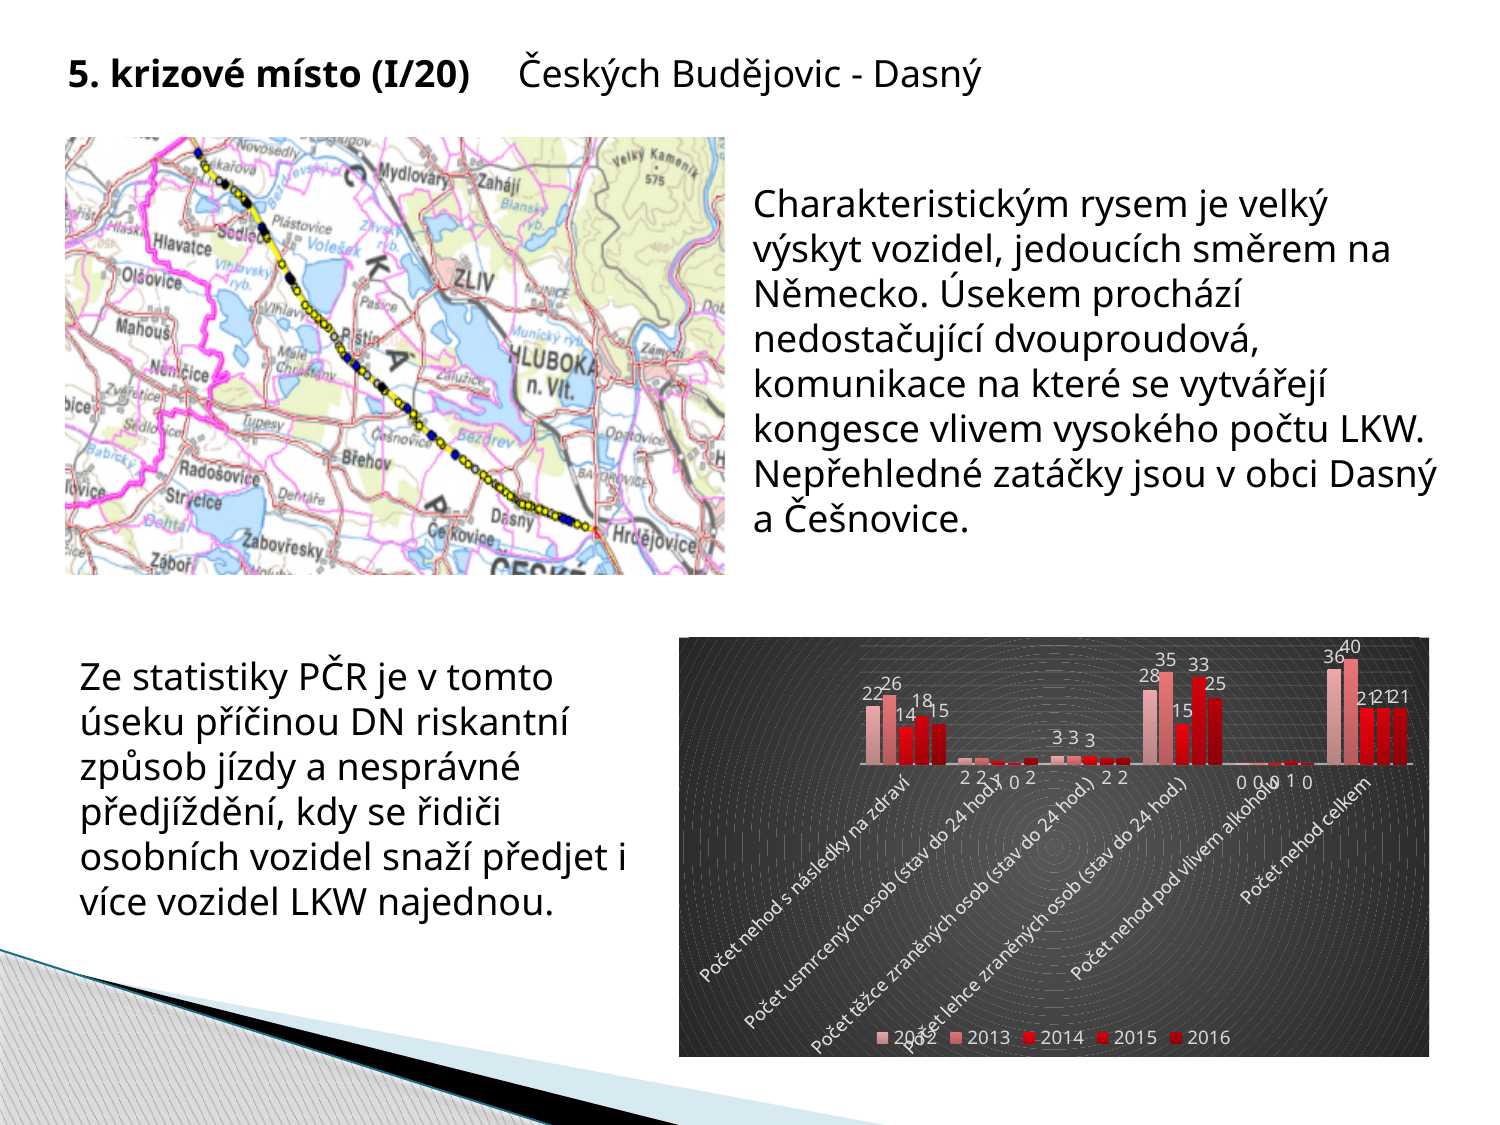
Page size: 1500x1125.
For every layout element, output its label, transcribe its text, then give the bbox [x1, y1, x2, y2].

picture [64, 136, 727, 575]
text_box 5. krizové místo (I/20) Českých Budějovic - Dasný [53, 42, 1400, 103]
text_box Charakteristickým rysem je velký výskyt vozidel, jedoucích směrem na Německo. Úsekem prochází nedostačující dvouproudová, komunikace na které se vytvářejí kongesce vlivem vysokého počtu LKW. Nepřehledné zatáčky jsou v obci Dasný a Češnovice. [738, 172, 1459, 548]
text_box Ze statistiky PČR je v tomto úseku příčinou DN riskantní způsob jízdy a nesprávné předjíždění, kdy se řidiči osobních vozidel snaží předjet i více vozidel LKW najednou. [64, 645, 644, 930]
chart [678, 633, 1430, 1061]
